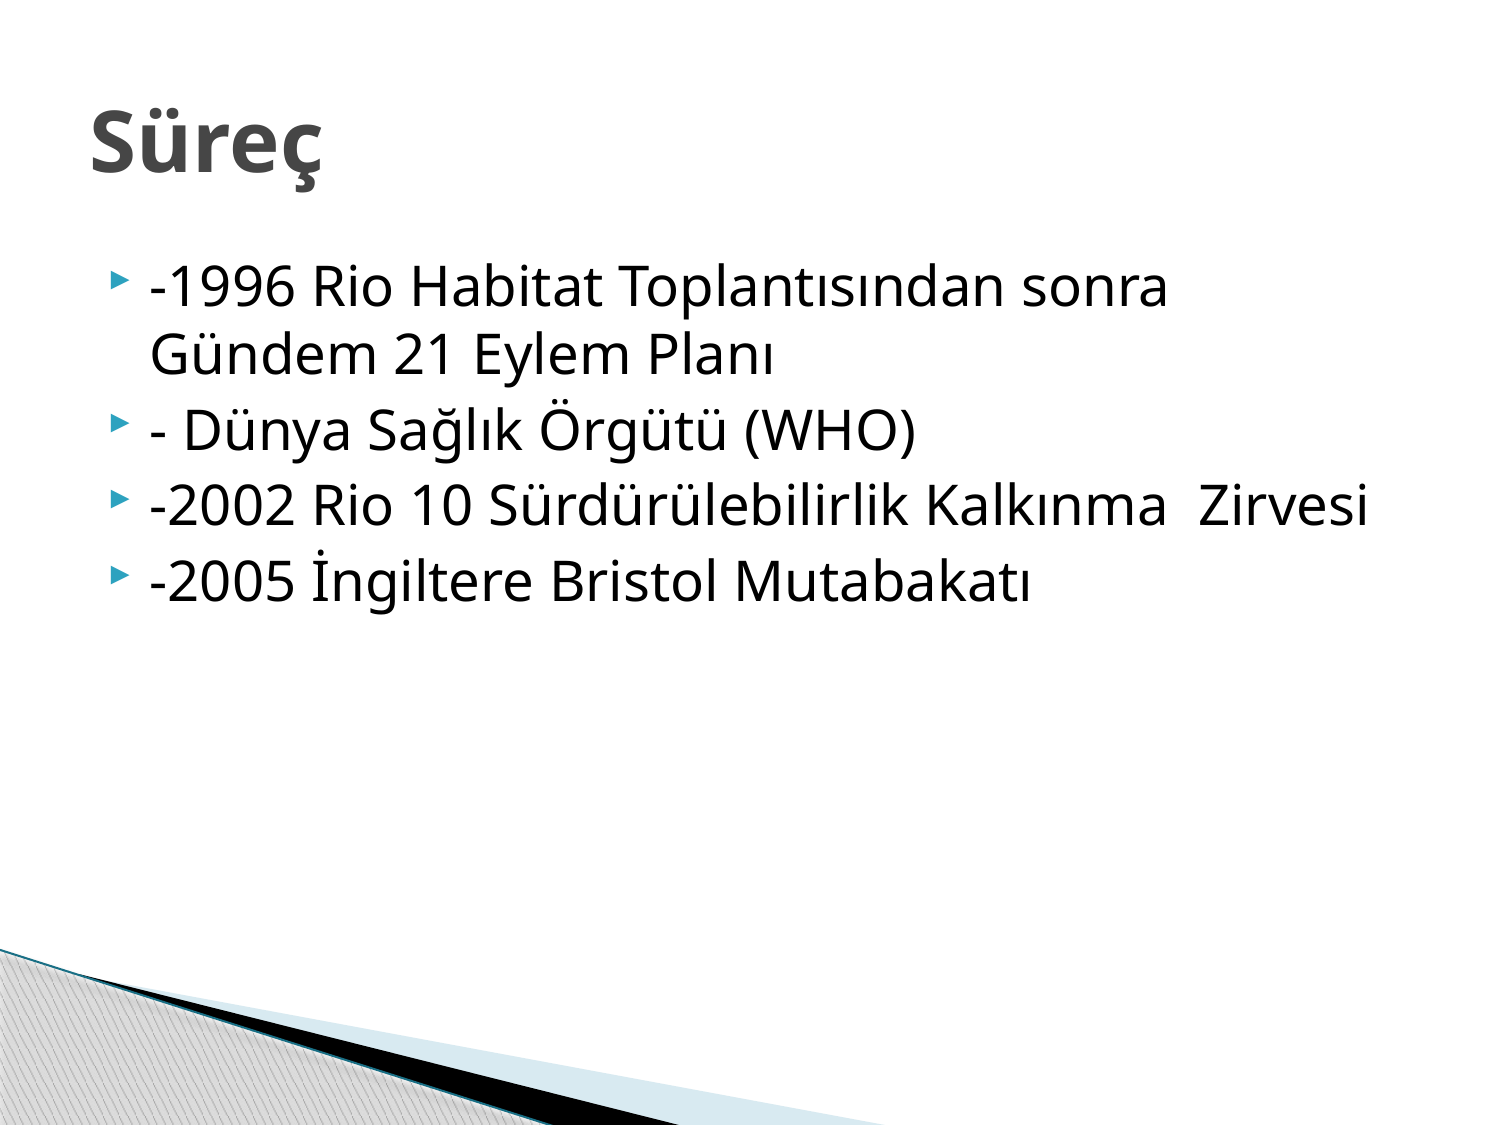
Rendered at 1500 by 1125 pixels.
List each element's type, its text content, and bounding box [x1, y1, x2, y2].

title Süreç [75, 45, 1425, 233]
list -1996 Rio Habitat Toplantısından sonra Gündem 21 Eylem Planı - Dünya Sağlık Örgütü (WHO) -2002 Rio 10 Sürdürülebilirlik Kalkınma Zirvesi -2005 İngiltere Bristol Mutabakatı [75, 243, 1425, 986]
